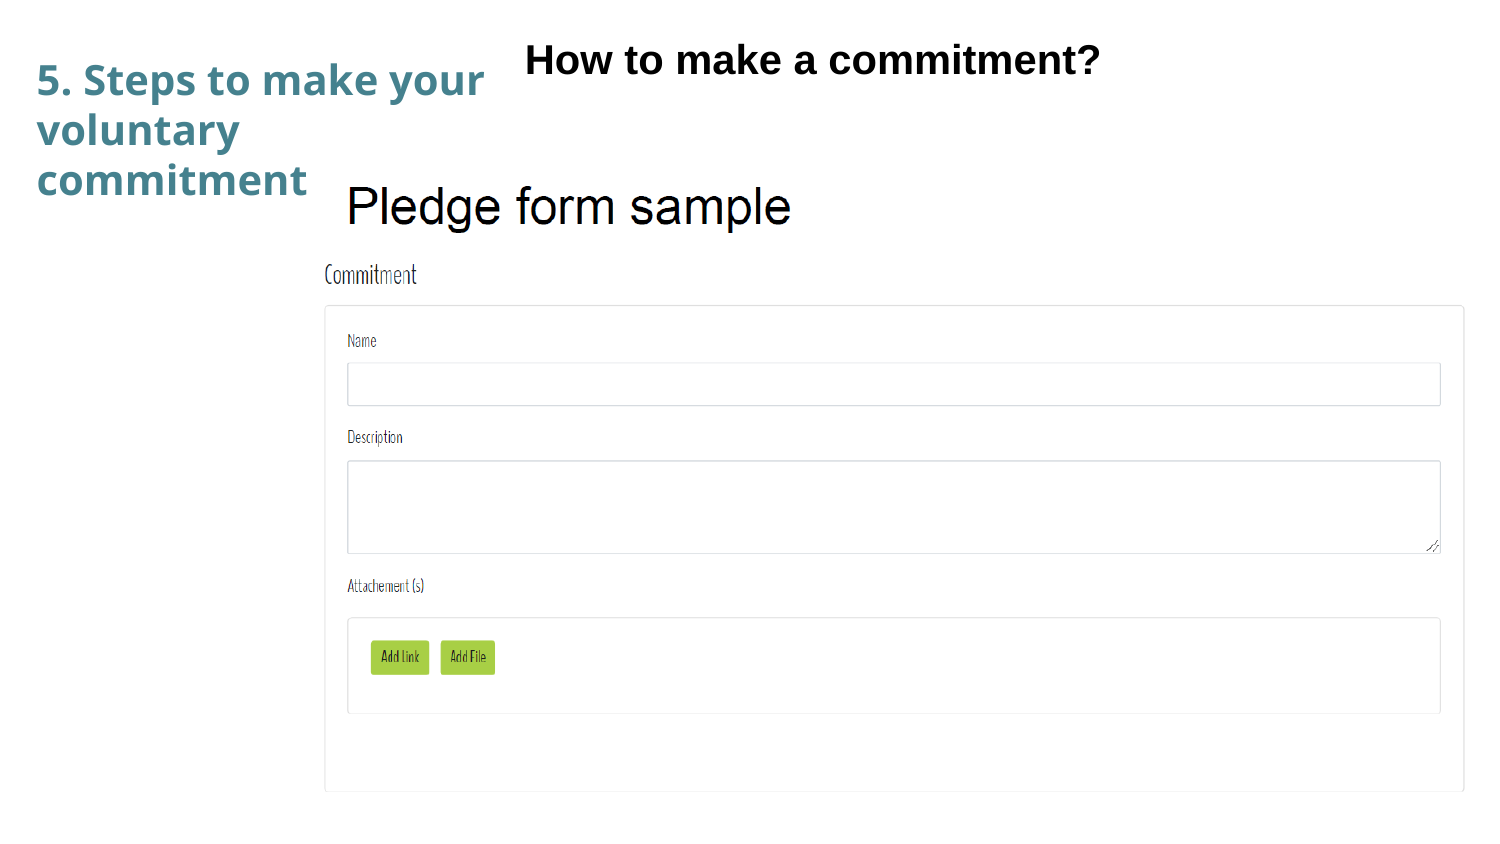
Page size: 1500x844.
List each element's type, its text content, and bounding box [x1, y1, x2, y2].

text_box How to make a commitment? [509, 25, 1338, 91]
text_box 5. Steps to make your voluntary commitment Impact/Incentive: [21, 38, 502, 273]
picture [312, 181, 1479, 819]
